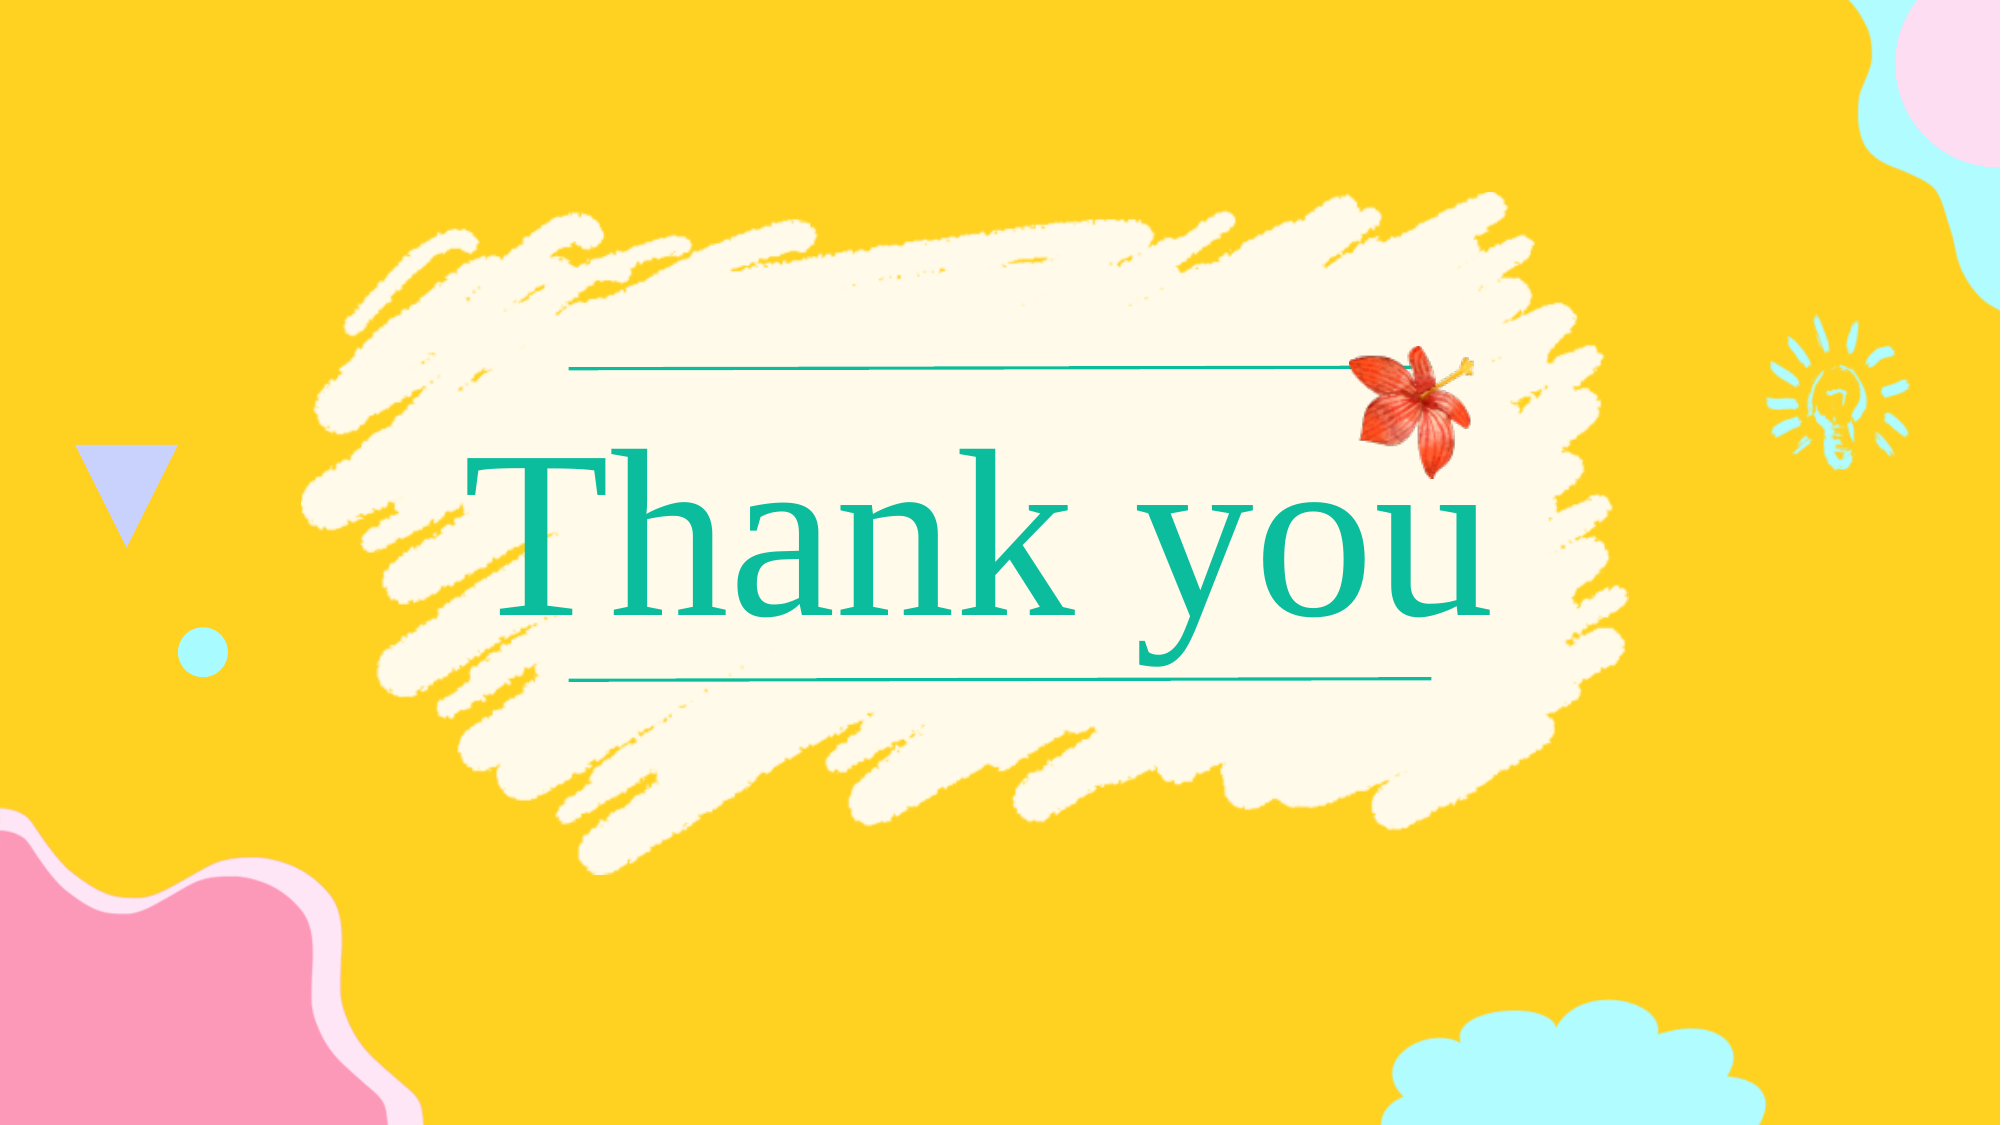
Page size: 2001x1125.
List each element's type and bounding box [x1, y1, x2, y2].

picture [1379, 999, 1767, 1125]
text_box [176, 626, 229, 679]
picture [0, 192, 1629, 1125]
picture [1766, 0, 2000, 471]
text_box [73, 443, 180, 550]
